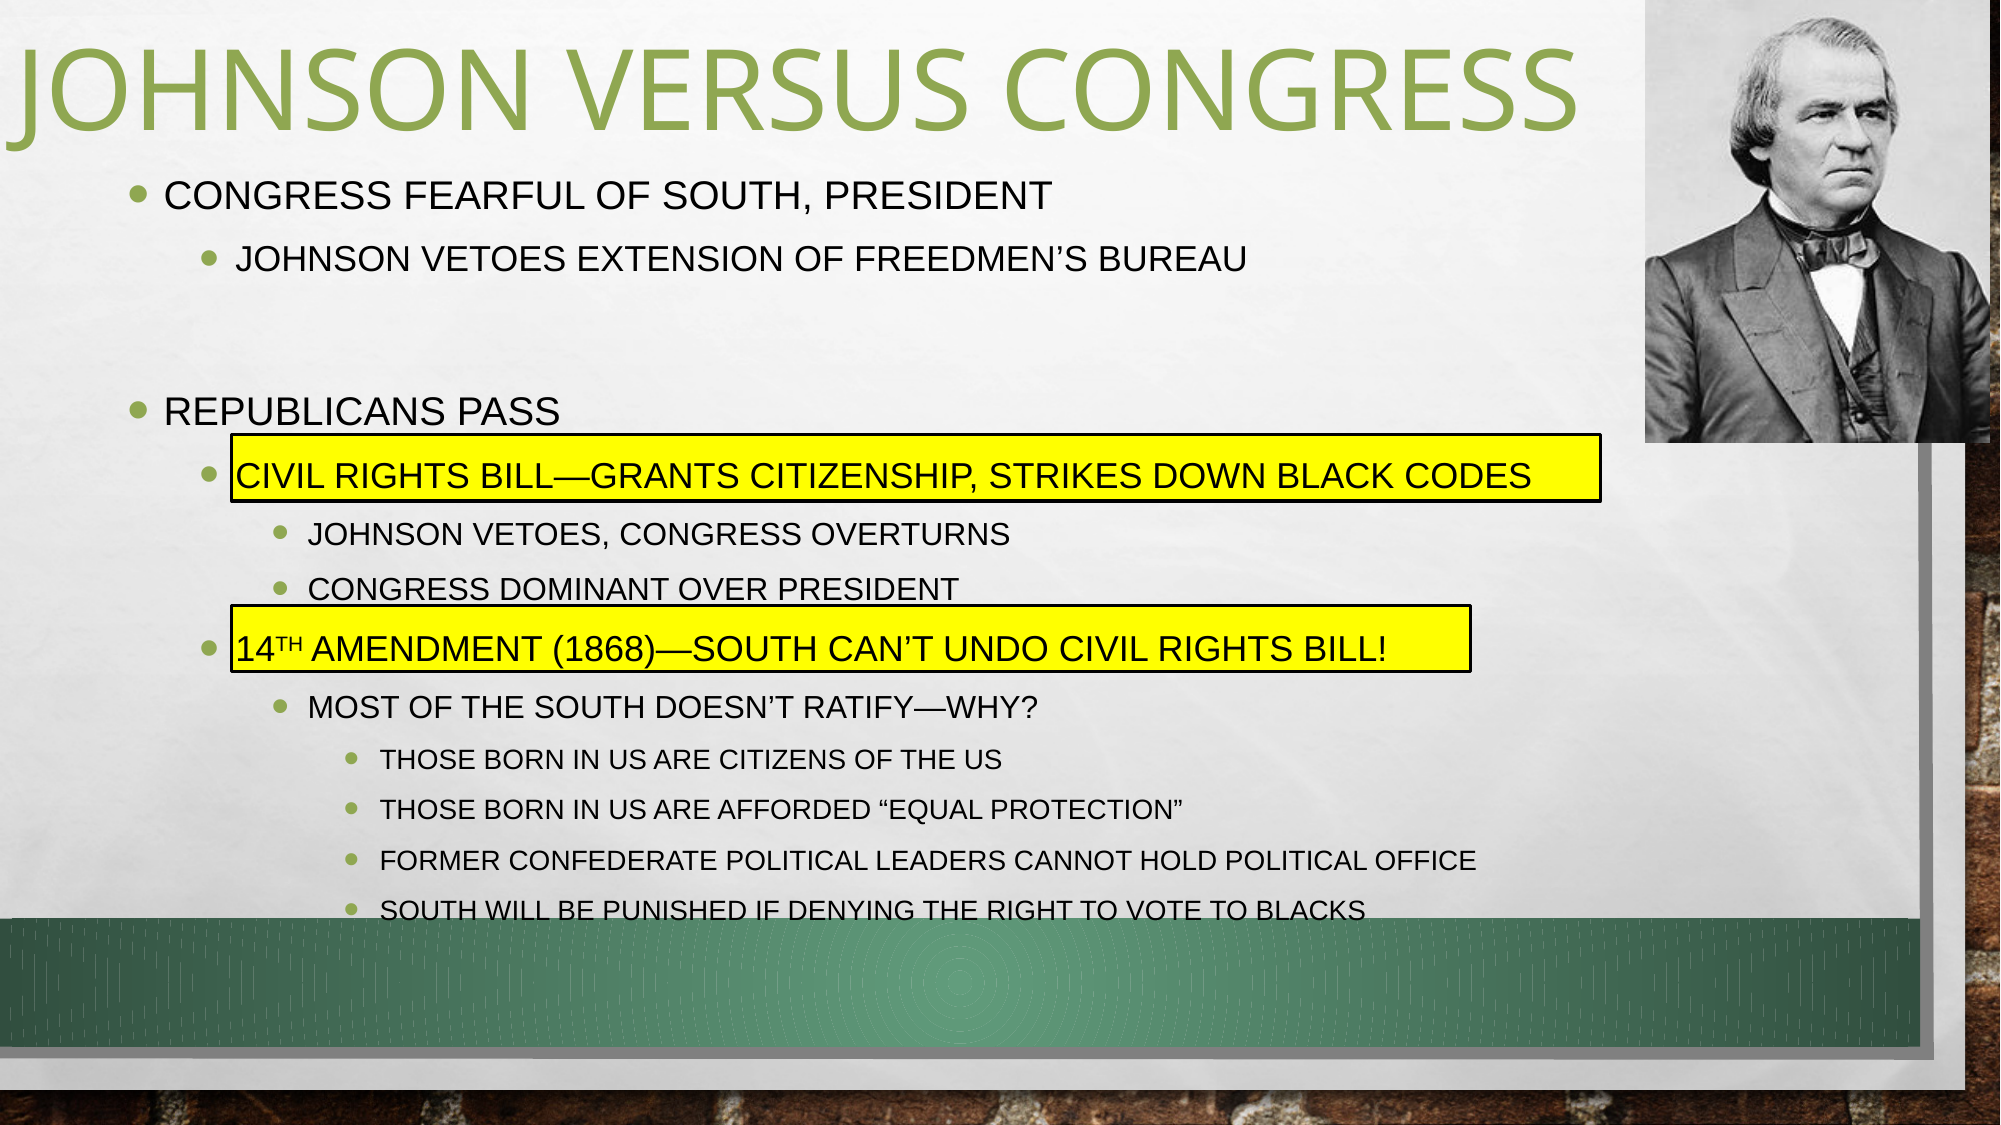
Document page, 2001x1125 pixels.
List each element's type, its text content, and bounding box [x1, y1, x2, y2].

list Congress fearful of south, president Johnson vetoes extension of freedmen’s bureau Republicans pass Civil rights bill—grants citizenship, strikes down black codes Johnson vetoes, congress overturns Congress dominant over president 14th amendment (1868)—south can’t undo civil rights bill! Most of the south doesn’t ratify—why? Those born in US are citizens of the US Those born in US are afforded “equal protection” Former confederate political leaders cannot hold political office South will be punished if denying the right to vote to blacks [112, 149, 1818, 936]
title Johnson Versus Congress [0, 0, 1645, 189]
picture [0, 0, 2000, 1125]
